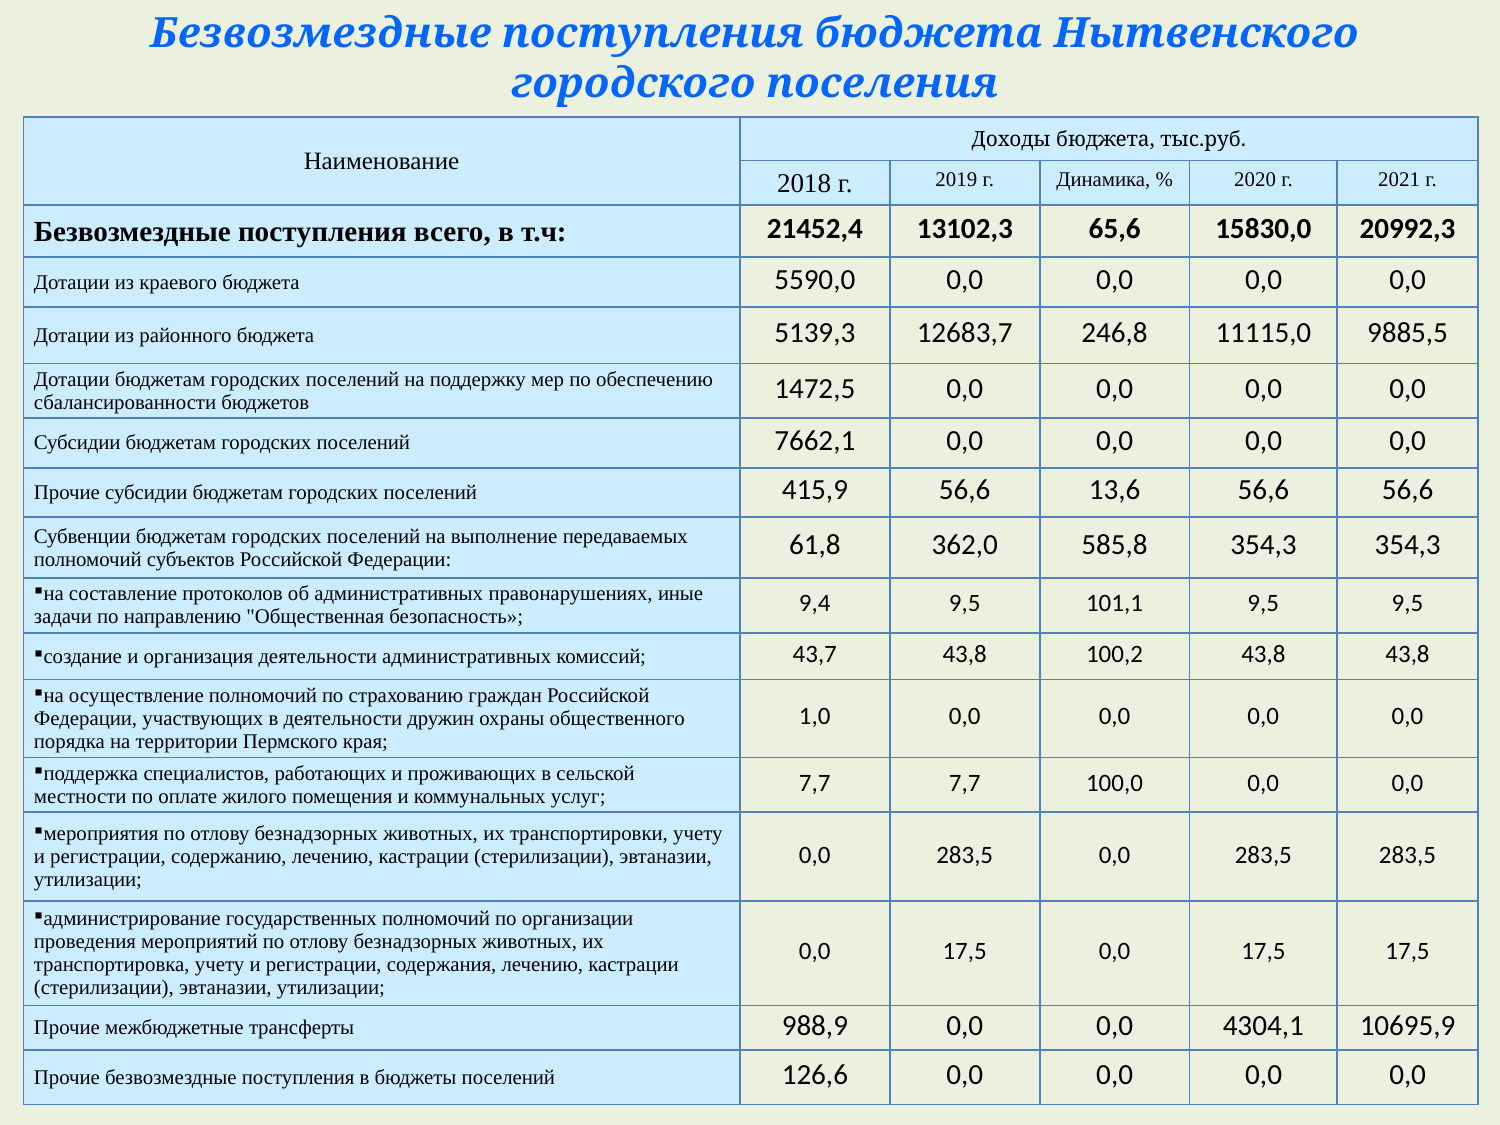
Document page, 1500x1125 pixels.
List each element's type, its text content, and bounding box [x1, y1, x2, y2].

table_cell 5590,0 [741, 258, 889, 306]
table_cell 0,0 [891, 258, 1039, 306]
table_cell 101,1 [1041, 579, 1189, 632]
table_header Доходы бюджета, тыс.руб. [741, 118, 1477, 160]
table_cell 0,0 [1041, 813, 1189, 900]
table_cell 2021 г. [1338, 161, 1477, 204]
table_cell 15830,0 [1190, 206, 1336, 256]
table_cell 246,8 [1041, 308, 1189, 363]
table_cell 0,0 [1041, 1051, 1189, 1104]
table_cell 0,0 [1190, 680, 1336, 757]
table_cell 2020 г. [1190, 161, 1336, 204]
table_cell Безвозмездные поступления всего, в т.ч: [24, 206, 739, 256]
table_cell Прочие межбюджетные трансферты [24, 1006, 739, 1049]
table_cell 0,0 [891, 1051, 1039, 1104]
table_cell 0,0 [1190, 758, 1336, 811]
table_cell 0,0 [891, 419, 1039, 467]
table_cell 2018 г. [741, 161, 889, 204]
table_cell 585,8 [1041, 518, 1189, 577]
table_cell 100,2 [1041, 634, 1189, 679]
table_cell создание и организация деятельности административных комиссий; [24, 634, 739, 679]
table_cell 43,8 [891, 634, 1039, 679]
table_cell 56,6 [891, 469, 1039, 516]
table_cell 0,0 [1338, 364, 1477, 417]
table_cell 43,7 [741, 634, 889, 679]
table_cell Дотации бюджетам городских поселений на поддержку мер по обеспечению сбалансированности бюджетов [24, 364, 739, 417]
table_cell Дотации из краевого бюджета [24, 258, 739, 306]
table_cell 61,8 [741, 518, 889, 577]
table_cell 0,0 [1190, 1051, 1336, 1104]
table_cell Субсидии бюджетам городских поселений [24, 419, 739, 467]
table_cell 0,0 [891, 680, 1039, 757]
table_cell на составление протоколов об административных правонарушениях, иные задачи по направлению "Общественная безопасность»; [24, 579, 739, 632]
table_cell 0,0 [1190, 419, 1336, 467]
table_cell 0,0 [1041, 419, 1189, 467]
table_cell Прочие субсидии бюджетам городских поселений [24, 469, 739, 516]
table_cell 9,5 [1190, 579, 1336, 632]
table_cell Субвенции бюджетам городских поселений на выполнение передаваемых полномочий субъектов Российской Федерации: [24, 518, 739, 577]
table_cell 0,0 [1190, 258, 1336, 306]
table_cell 0,0 [1338, 680, 1477, 757]
table_cell 13,6 [1041, 469, 1189, 516]
table_cell Динамика, % [1041, 161, 1189, 204]
table_cell 11115,0 [1190, 308, 1336, 363]
table_cell администрирование государственных полномочий по организации проведения мероприятий по отлову безнадзорных животных, их транспортировка, учету и регистрации, содержания, лечению, кастрации (стерилизации), эвтаназии, утилизации; [24, 902, 739, 1005]
table_cell 126,6 [741, 1051, 889, 1104]
table_cell 12683,7 [891, 308, 1039, 363]
table_cell 0,0 [1041, 364, 1189, 417]
table_cell 43,8 [1338, 634, 1477, 679]
table_cell 65,6 [1041, 206, 1189, 256]
table_cell 56,6 [1190, 469, 1336, 516]
table_cell 362,0 [891, 518, 1039, 577]
table_cell 354,3 [1190, 518, 1336, 577]
table_cell 20992,3 [1338, 206, 1477, 256]
table_cell 43,8 [1190, 634, 1336, 679]
table_cell 0,0 [1338, 758, 1477, 811]
table_cell поддержка специалистов, работающих и проживающих в сельской местности по оплате жилого помещения и коммунальных услуг; [24, 758, 739, 811]
table_cell 17,5 [1190, 902, 1336, 1005]
table_cell 283,5 [1190, 813, 1336, 900]
table_cell 1,0 [741, 680, 889, 757]
table_cell 0,0 [891, 364, 1039, 417]
table_cell 0,0 [1338, 258, 1477, 306]
table_cell 9,4 [741, 579, 889, 632]
table_cell 0,0 [1041, 902, 1189, 1005]
table_cell 0,0 [1041, 258, 1189, 306]
table_cell Прочие безвозмездные поступления в бюджеты поселений [24, 1051, 739, 1104]
table_cell мероприятия по отлову безнадзорных животных, их транспортировки, учету и регистрации, содержанию, лечению, кастрации (стерилизации), эвтаназии, утилизации; [24, 813, 739, 900]
table_cell 56,6 [1338, 469, 1477, 516]
table_cell 4304,1 [1190, 1006, 1336, 1049]
table_cell 17,5 [891, 902, 1039, 1005]
table_cell 283,5 [1338, 813, 1477, 900]
table_cell 283,5 [891, 813, 1039, 900]
table_cell Дотации из районного бюджета [24, 308, 739, 363]
table_cell 21452,4 [741, 206, 889, 256]
table_cell 17,5 [1338, 902, 1477, 1005]
table_cell 9,5 [1338, 579, 1477, 632]
table_cell 0,0 [1190, 364, 1336, 417]
table_cell 0,0 [1041, 1006, 1189, 1049]
table_cell 0,0 [1338, 419, 1477, 467]
table_cell 7662,1 [741, 419, 889, 467]
table_cell 5139,3 [741, 308, 889, 363]
table_cell 100,0 [1041, 758, 1189, 811]
table_cell 7,7 [891, 758, 1039, 811]
table_cell 1472,5 [741, 364, 889, 417]
table_cell 0,0 [741, 813, 889, 900]
table_header Наименование [24, 118, 739, 204]
table_cell 0,0 [741, 902, 889, 1005]
table_cell 415,9 [741, 469, 889, 516]
table_cell 988,9 [741, 1006, 889, 1049]
table_cell 9885,5 [1338, 308, 1477, 363]
table_cell 2019 г. [891, 161, 1039, 204]
table_cell на осуществление полномочий по страхованию граждан Российской Федерации, участвующих в деятельности дружин охраны общественного порядка на территории Пермского края; [24, 680, 739, 757]
table_cell 0,0 [891, 1006, 1039, 1049]
table_cell 354,3 [1338, 518, 1477, 577]
table_cell 9,5 [891, 579, 1039, 632]
table_cell 7,7 [741, 758, 889, 811]
table_cell 10695,9 [1338, 1006, 1477, 1049]
text_box Безвозмездные поступления бюджета Нытвенского городского поселения [117, 7, 1393, 106]
table_cell 13102,3 [891, 206, 1039, 256]
table_cell 0,0 [1041, 680, 1189, 757]
table_cell 0,0 [1338, 1051, 1477, 1104]
